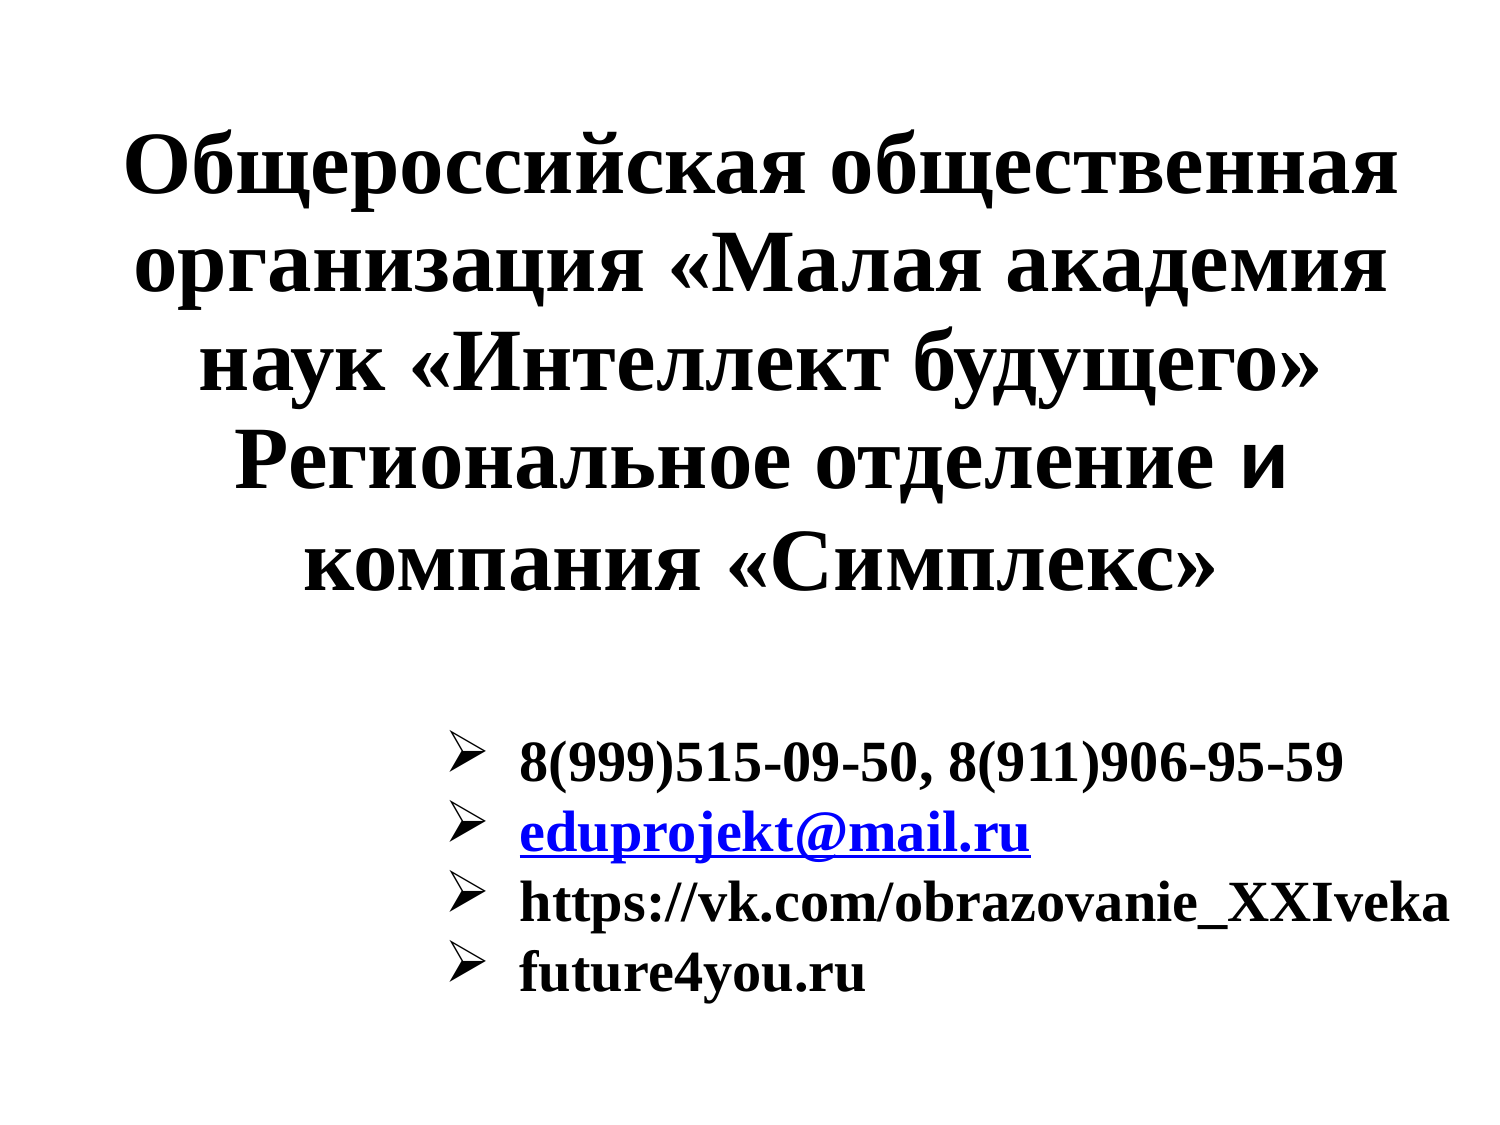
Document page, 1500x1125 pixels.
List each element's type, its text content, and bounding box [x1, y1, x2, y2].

title Общероссийская общественная организация «Малая академия наук «Интеллект будущего» Региональное отделение и компания «Симплекс» [88, 101, 1436, 622]
text_box 8(999)515-09-50, 8(911)906-95-59 eduprojekt@mail.ru https://vk.com/obrazovanie_XXIveka future4you.ru [429, 715, 1490, 1011]
